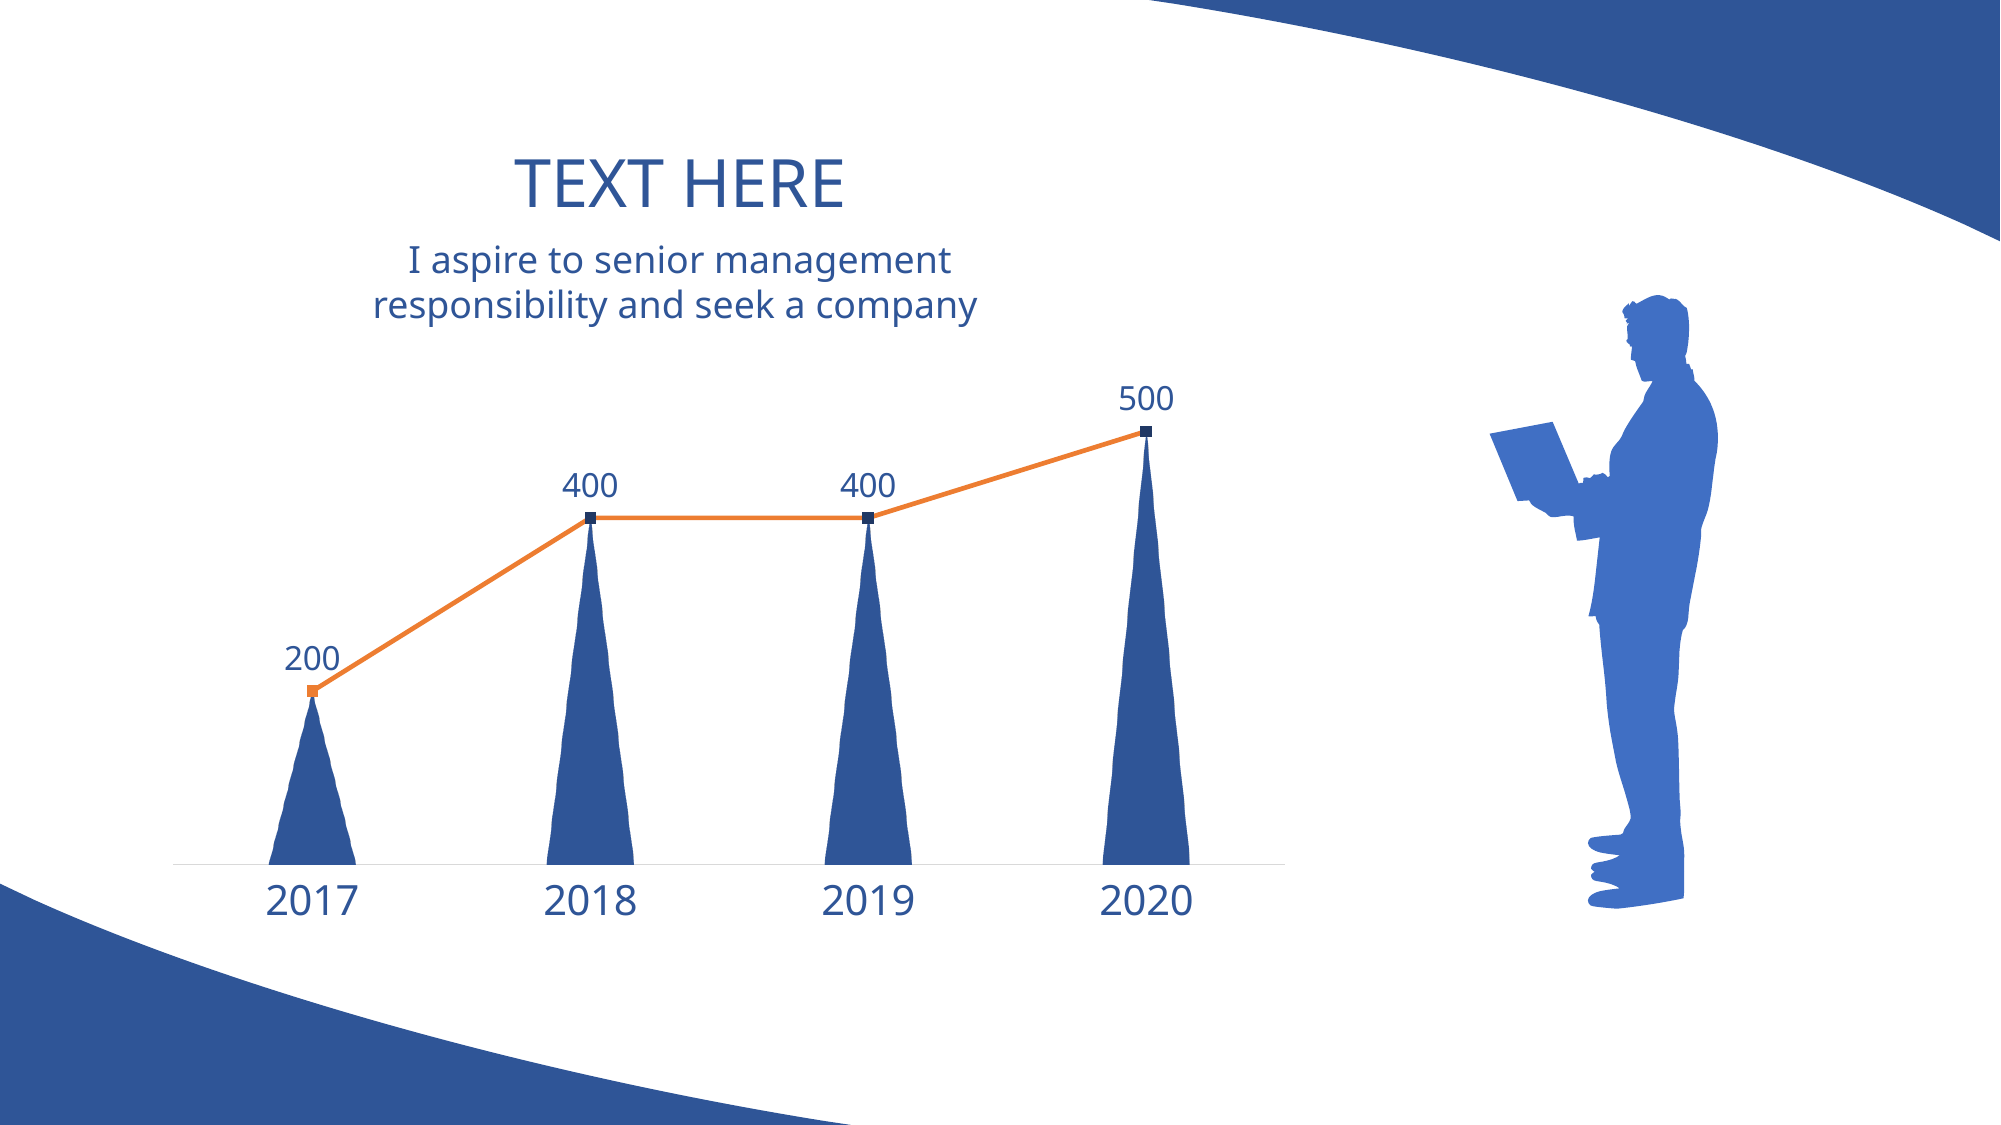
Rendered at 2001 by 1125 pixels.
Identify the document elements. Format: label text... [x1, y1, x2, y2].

text_box [1148, 0, 2000, 243]
text_box TEXT HERE [468, 133, 893, 228]
chart [153, 331, 1354, 960]
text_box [1489, 294, 1719, 909]
text_box I aspire to senior management responsibility and seek a company [273, 228, 1087, 331]
text_box [0, 882, 852, 1125]
